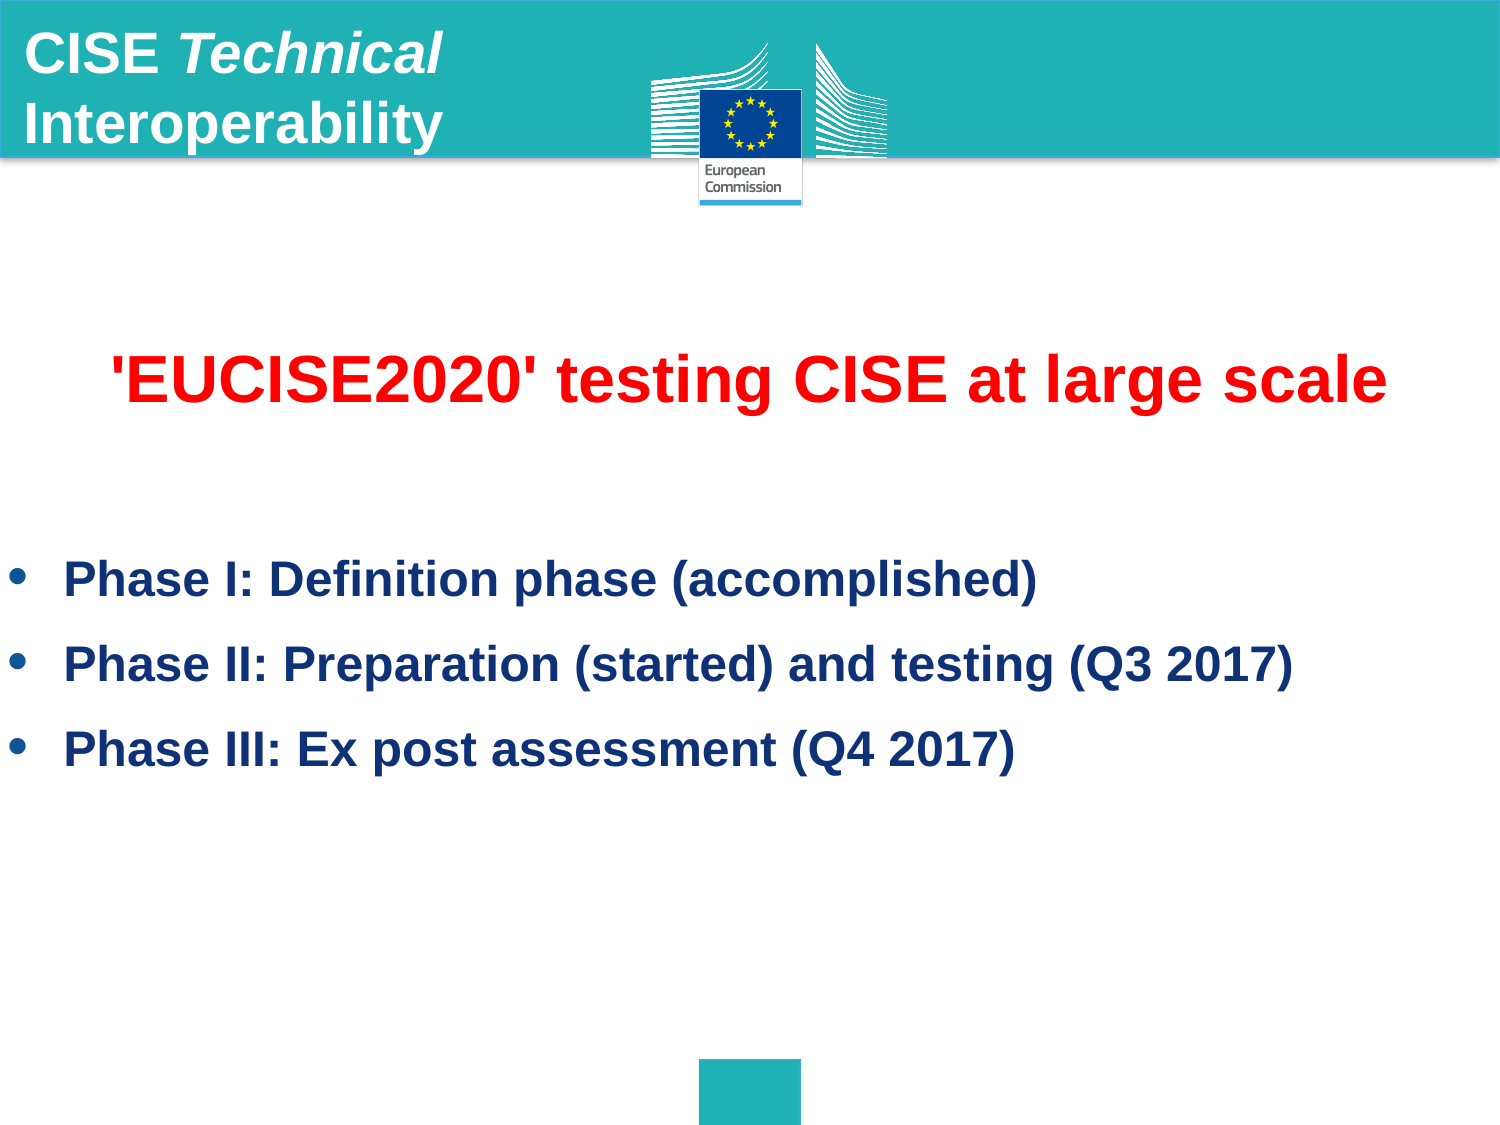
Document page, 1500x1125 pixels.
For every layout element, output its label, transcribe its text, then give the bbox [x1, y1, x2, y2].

picture [699, 1059, 801, 1125]
list 'EUCISE2020' testing CISE at large scale Phase I: Definition phase (accomplished) Phase II: Preparation (started) and testing (Q3 2017) Phase III: Ex post assessment (Q4 2017) [7, 335, 1493, 920]
text_box CISE Technical Interoperability [0, 7, 500, 163]
picture [651, 42, 887, 207]
